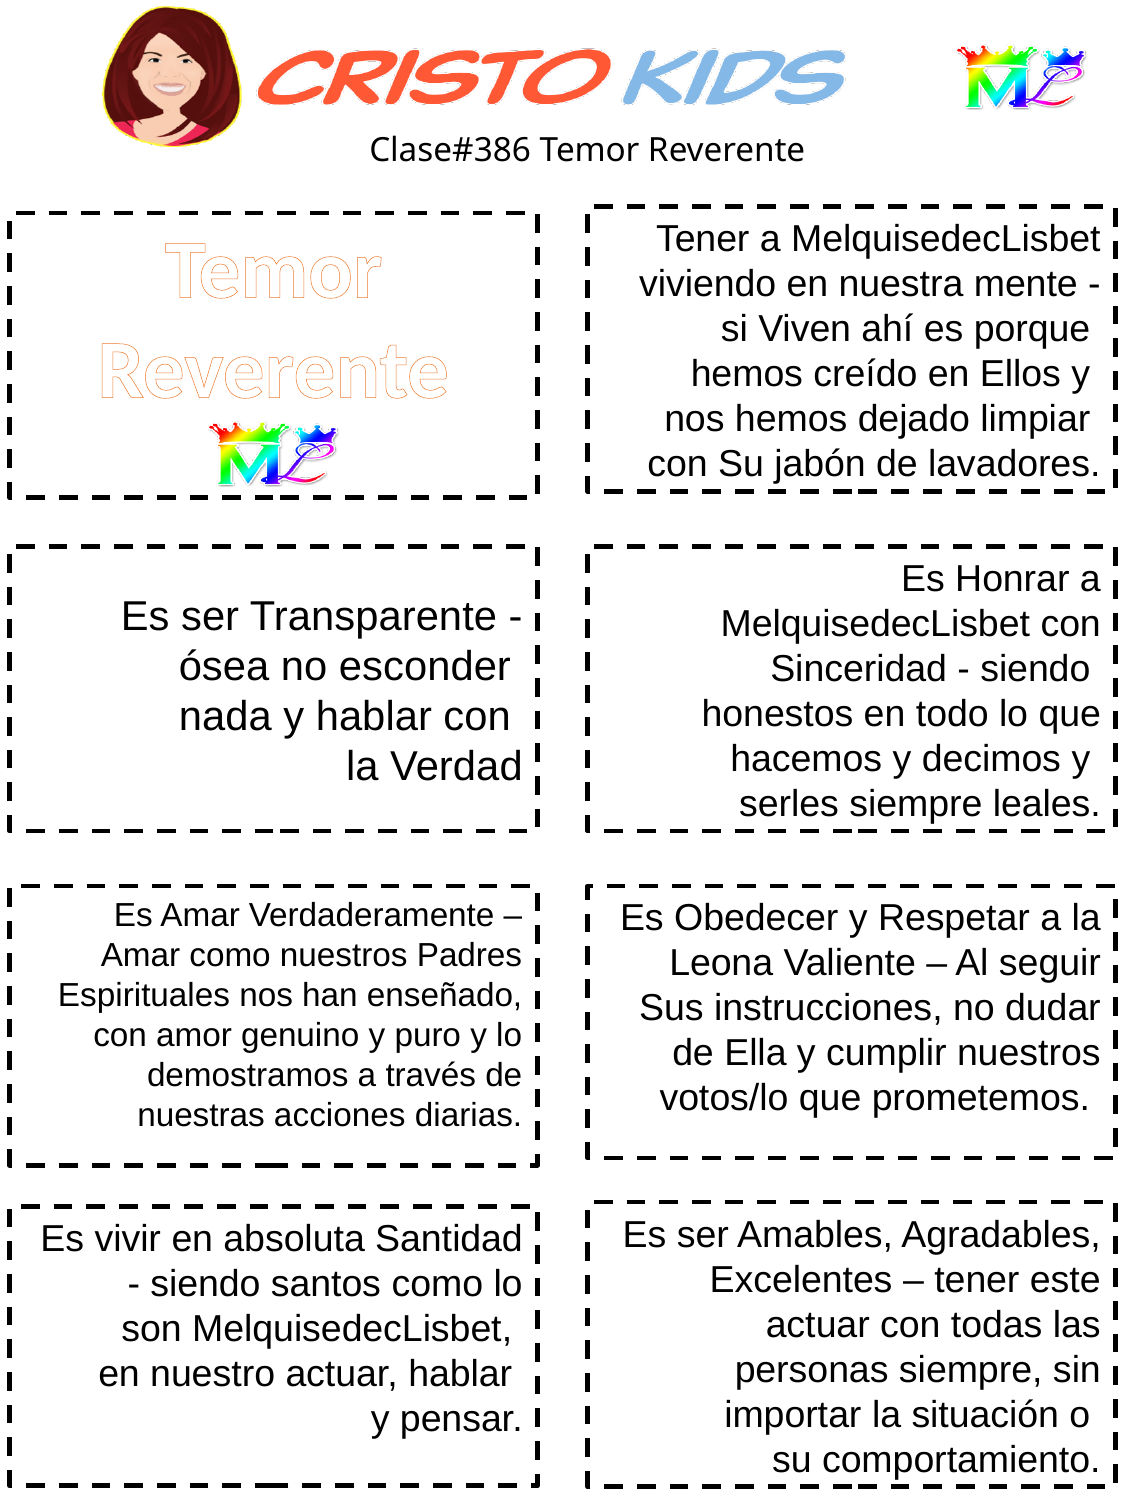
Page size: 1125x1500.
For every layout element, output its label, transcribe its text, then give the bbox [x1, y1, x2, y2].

text_box Es vivir en absoluta Santidad - siendo santos como lo son MelquisedecLisbet, en nuestro actuar, hablar y pensar. [9, 1206, 538, 1486]
text_box Tener a MelquisedecLisbet viviendo en nuestra mente - si Viven ahí es porque hemos creído en Ellos y nos hemos dejado limpiar con Su jabón de lavadores. [587, 206, 1116, 492]
text_box Es Obedecer y Respetar a la Leona Valiente – Al seguir Sus instrucciones, no dudar de Ella y cumplir nuestros votos/lo que prometemos. [587, 885, 1116, 1159]
text_box [9, 213, 538, 498]
picture [69, 2, 863, 151]
text_box Es ser Transparente - ósea no esconder nada y hablar con la Verdad [9, 546, 538, 832]
text_box Es Amar Verdaderamente – Amar como nuestros Padres Espirituales nos han enseñado, con amor genuino y puro y lo demostramos a través de nuestras acciones diarias. [9, 886, 538, 1166]
text_box Temor Reverente [82, 206, 465, 422]
text_box Es ser Amables, Agradables, Excelentes – tener este actuar con todas las personas siempre, sin importar la situación o su comportamiento. [587, 1202, 1116, 1487]
text_box Es Honrar a MelquisedecLisbet con Sinceridad - siendo honestos en todo lo que hacemos y decimos y serles siempre leales. [587, 546, 1116, 832]
picture [204, 419, 342, 487]
picture [952, 42, 1090, 110]
text_box Clase#386 Temor Reverente [236, 120, 939, 176]
